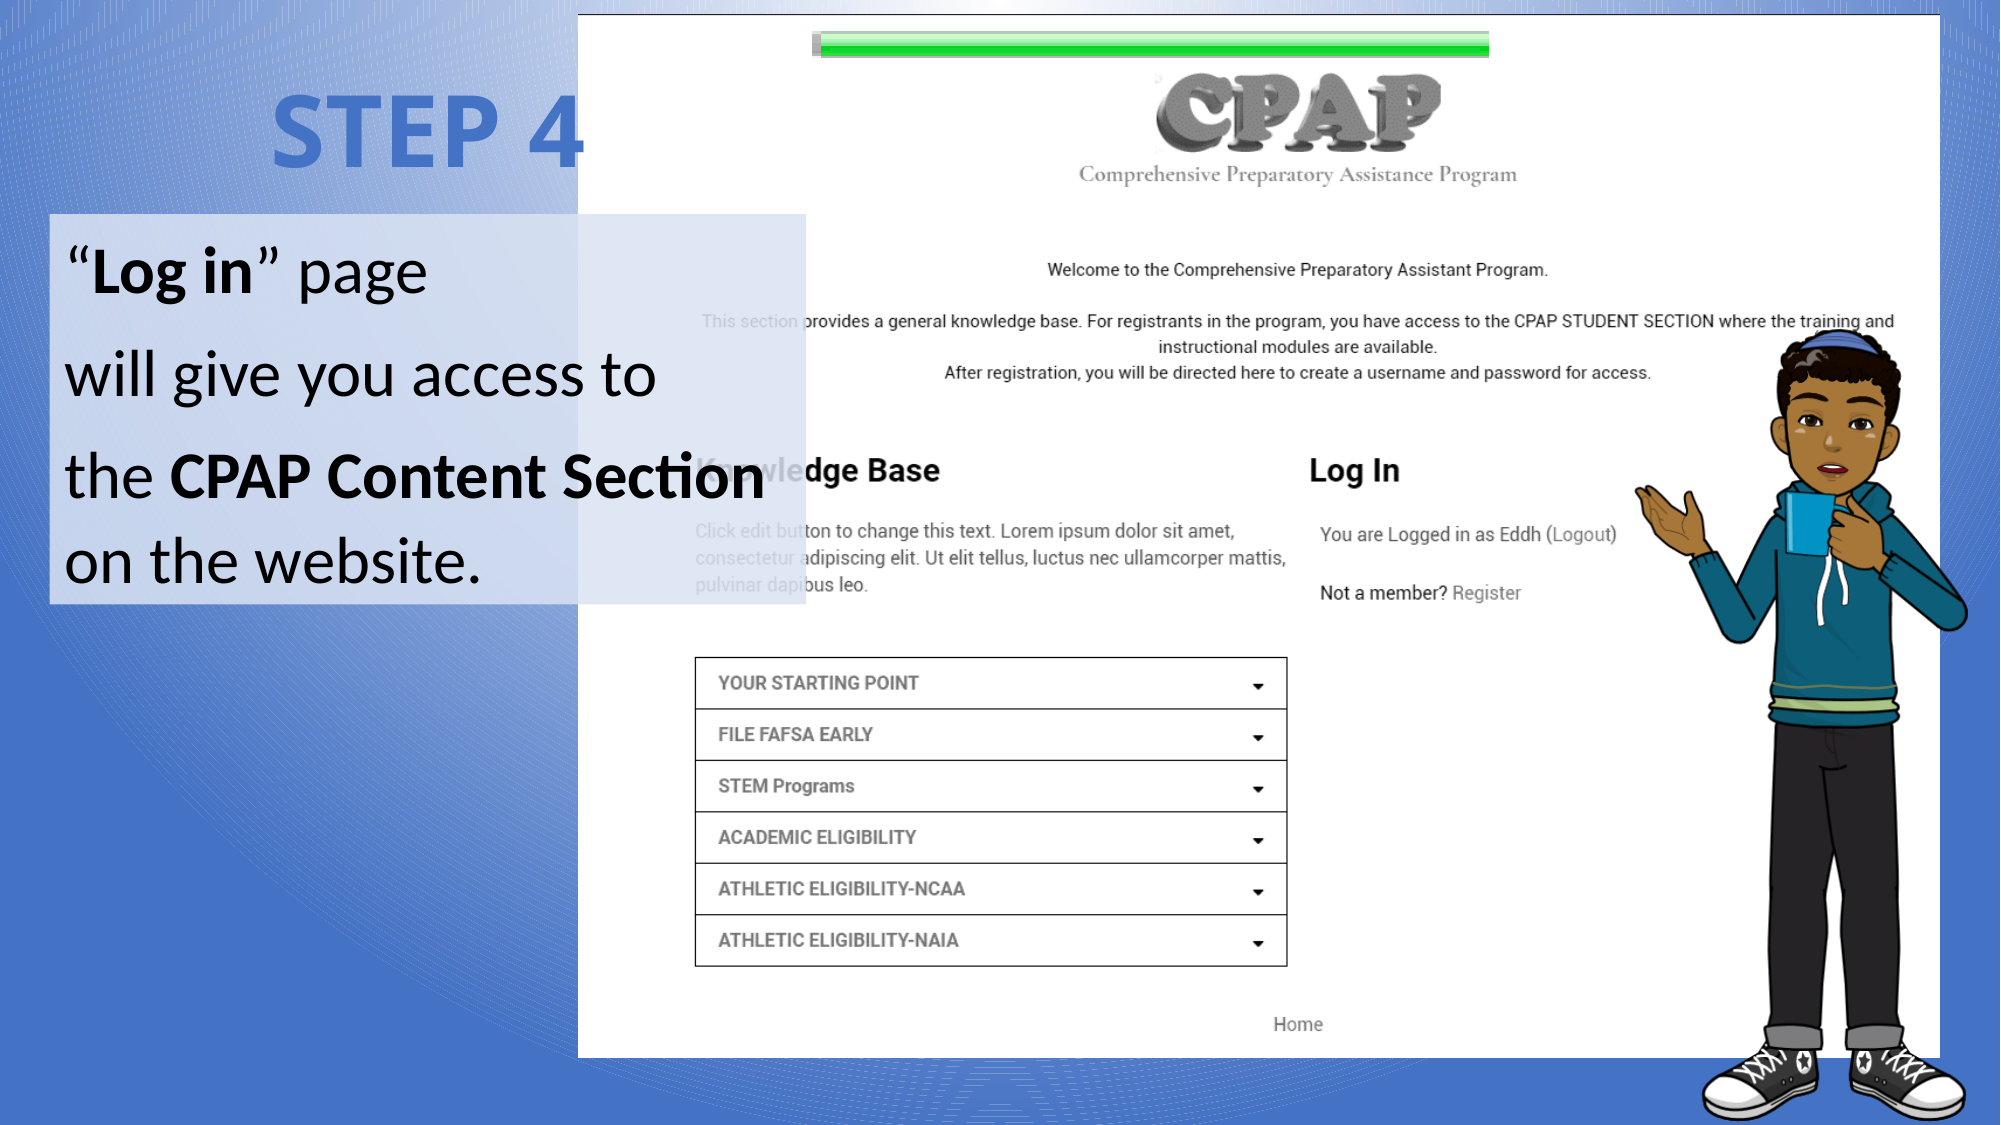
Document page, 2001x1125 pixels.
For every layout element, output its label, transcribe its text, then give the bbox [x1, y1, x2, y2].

picture [578, 0, 1980, 1125]
text_box “Log in” page will give you access to the CPAP Content Section on the website. [49, 214, 578, 605]
text_box STEP 4 [255, 59, 578, 195]
